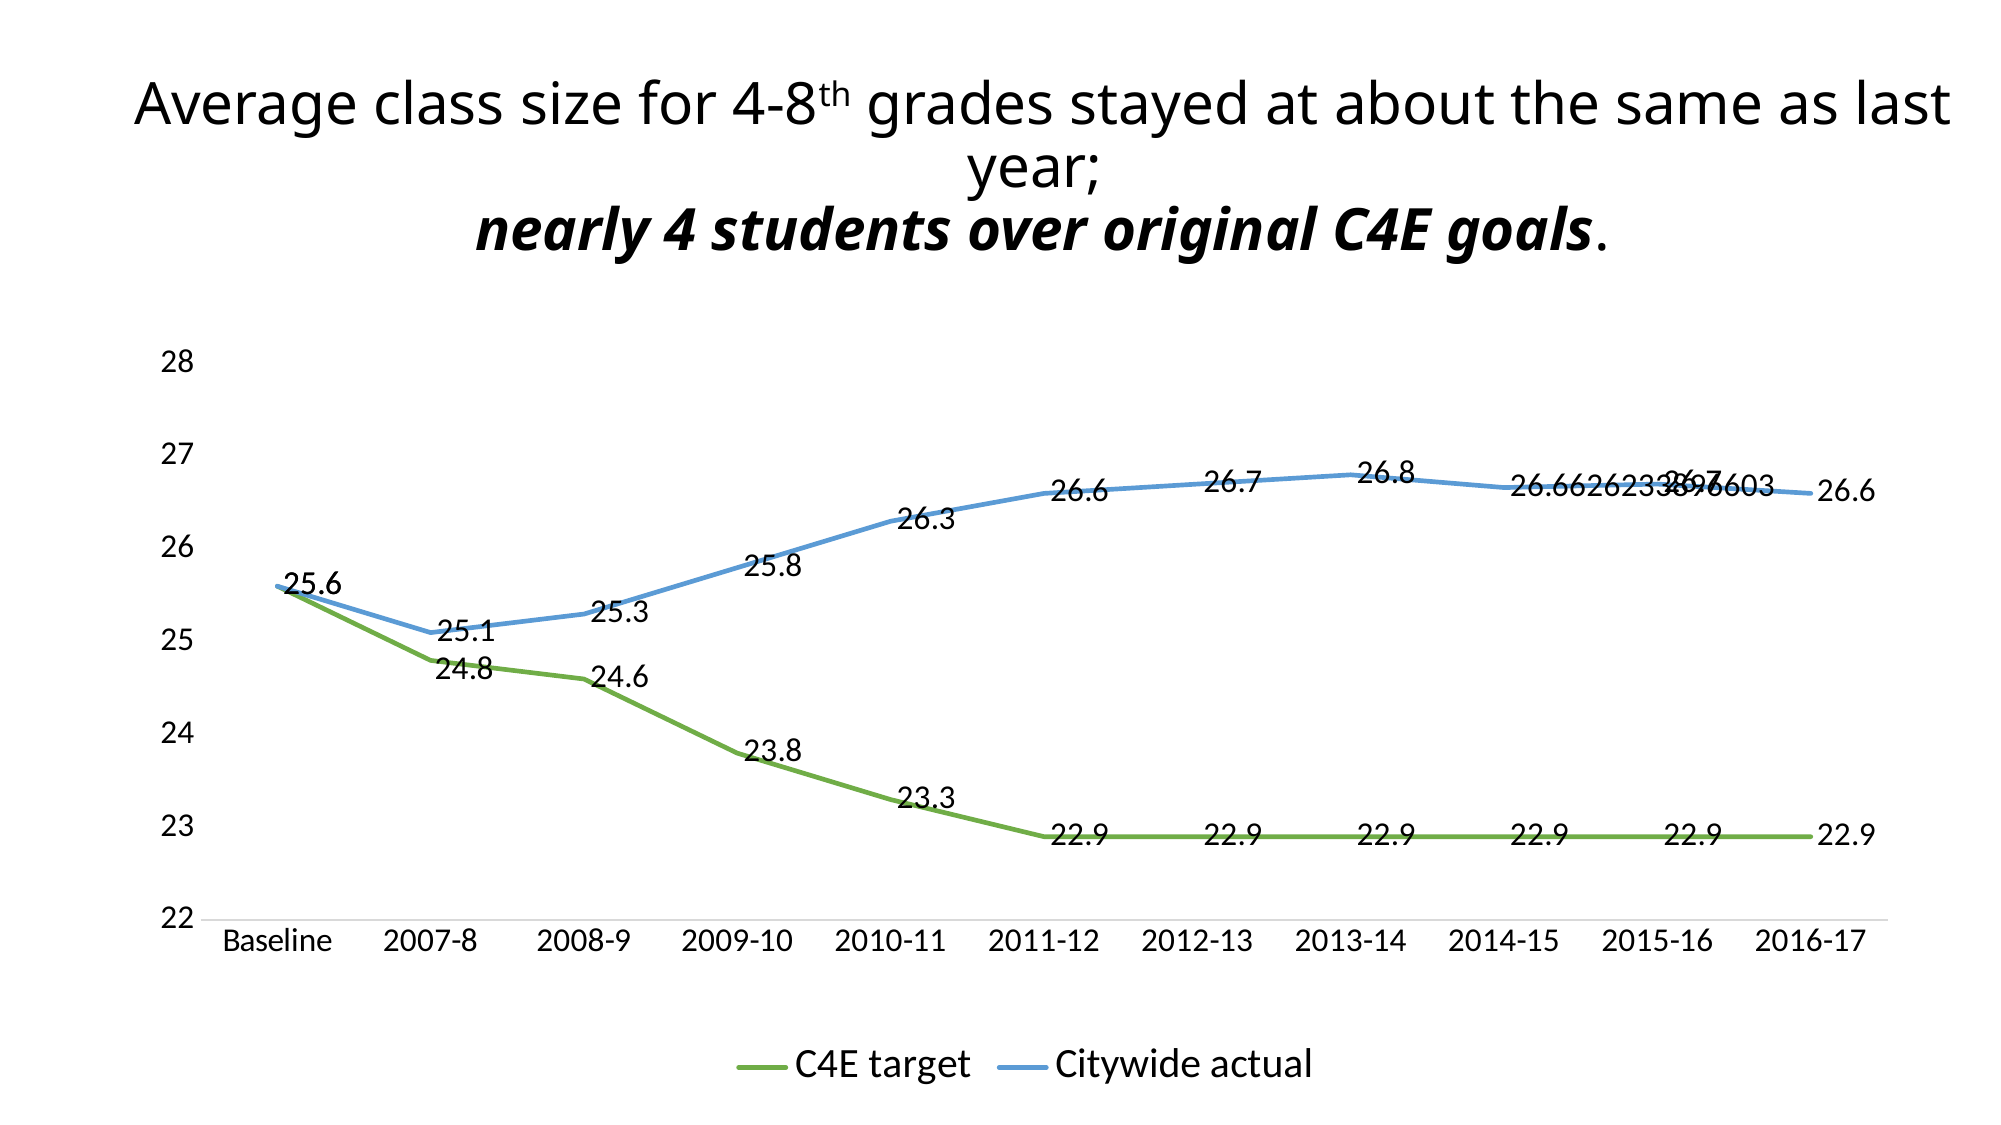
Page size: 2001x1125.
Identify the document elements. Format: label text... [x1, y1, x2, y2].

chart [137, 299, 1915, 1097]
title Average class size for 4-8th grades stayed at about the same as last year; nearly 4 students over original C4E goals. [111, 59, 1974, 278]
